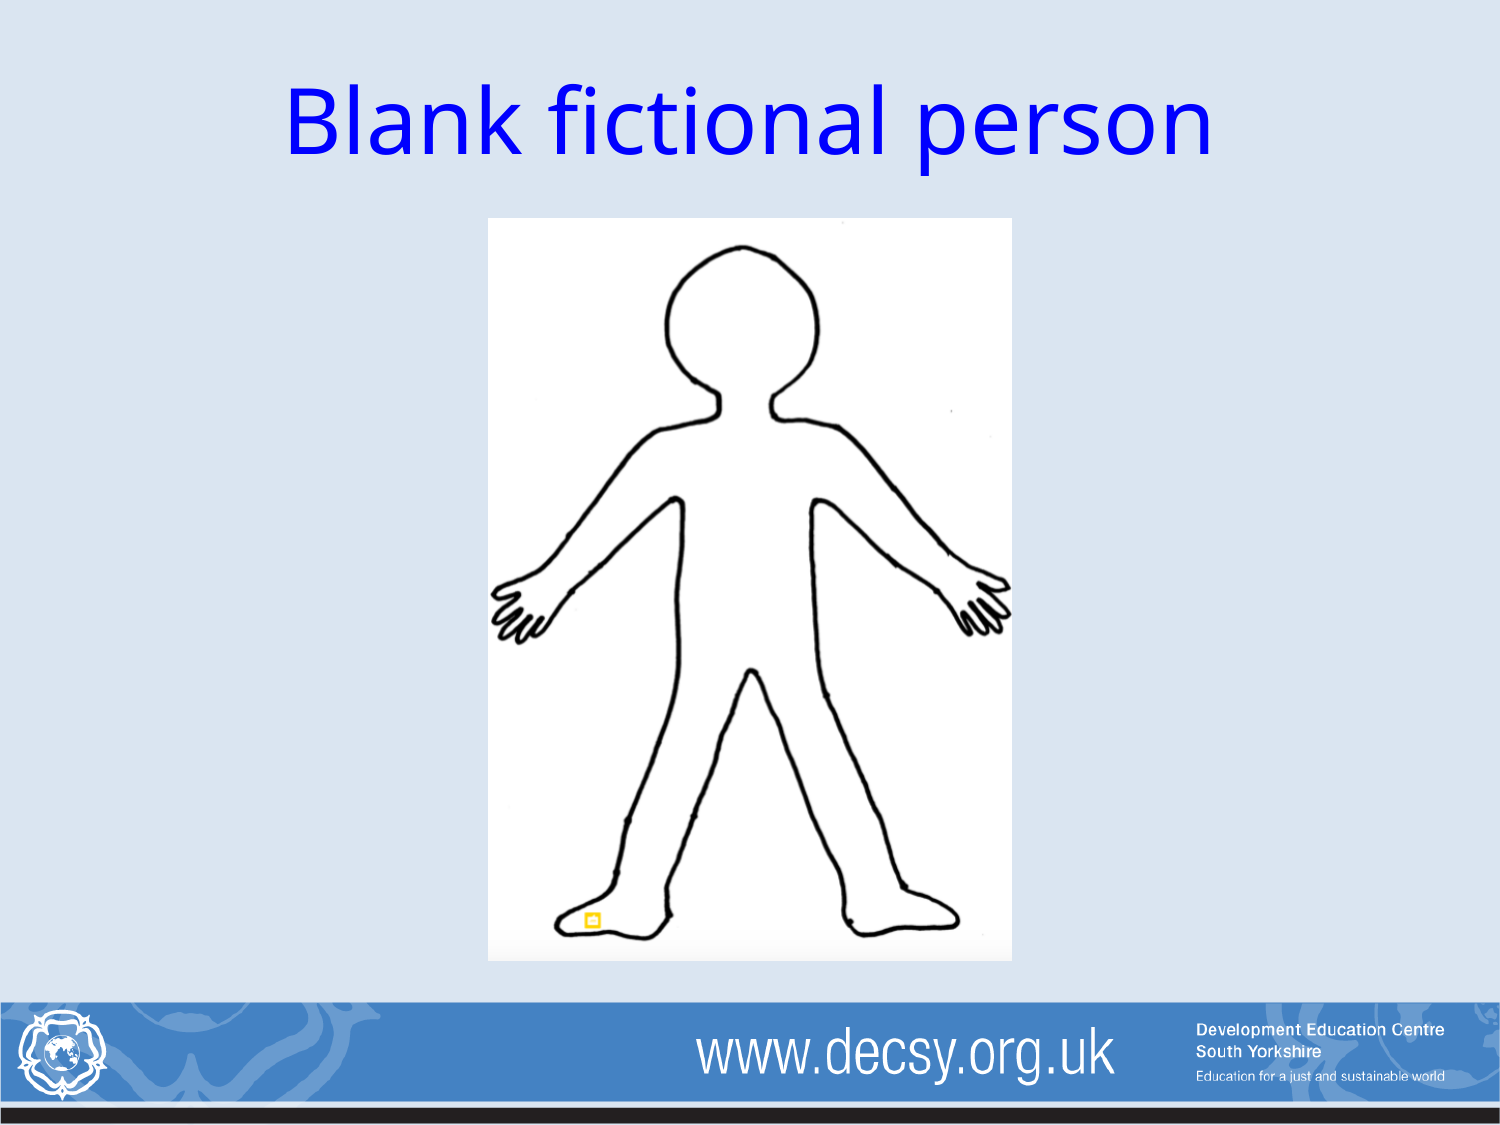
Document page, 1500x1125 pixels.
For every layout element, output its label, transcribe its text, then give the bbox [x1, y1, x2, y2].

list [74, 218, 1426, 961]
picture [0, 1002, 1500, 1125]
title Blank fictional person [75, 48, 1425, 186]
